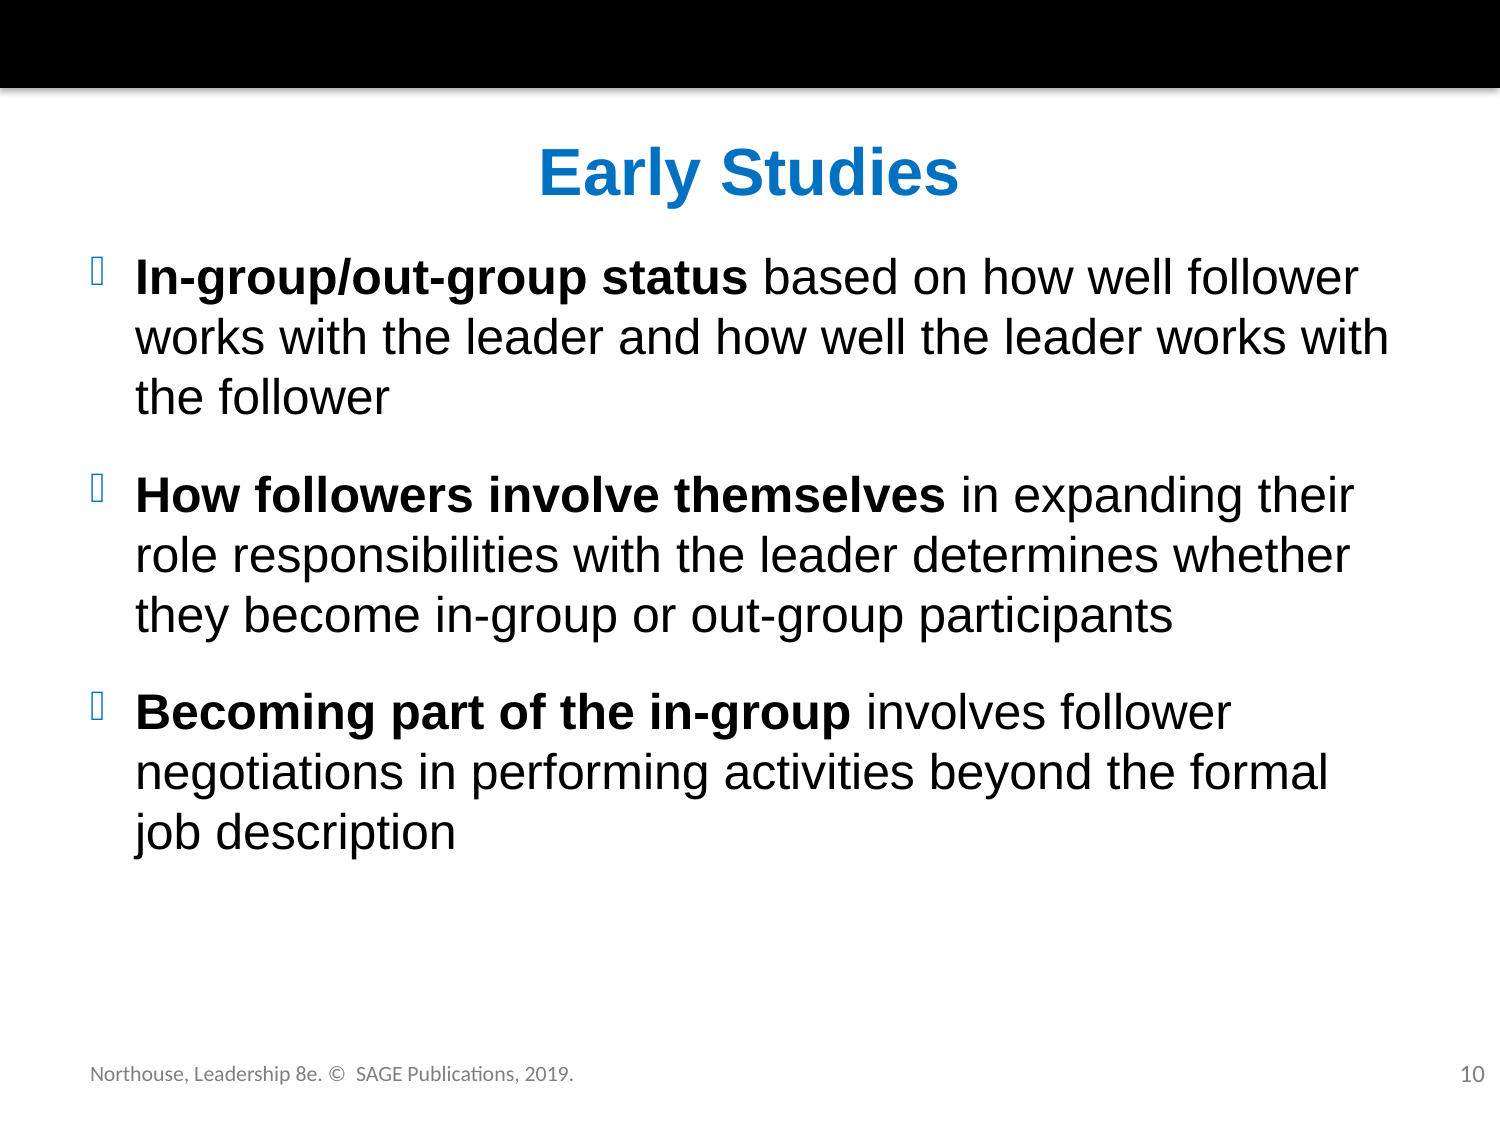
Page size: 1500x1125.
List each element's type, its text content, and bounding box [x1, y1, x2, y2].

list In-group/out-group status based on how well follower works with the leader and how well the leader works with the follower How followers involve themselves in expanding their role responsibilities with the leader determines whether they become in-group or out-group participants Becoming part of the in-group involves follower negotiations in performing activities beyond the formal job description [74, 237, 1426, 1013]
footer Northouse, Leadership 8e. © SAGE Publications, 2019. [75, 1042, 1088, 1103]
slide_number 10 [1162, 1042, 1500, 1103]
title Early Studies [74, 112, 1426, 226]
